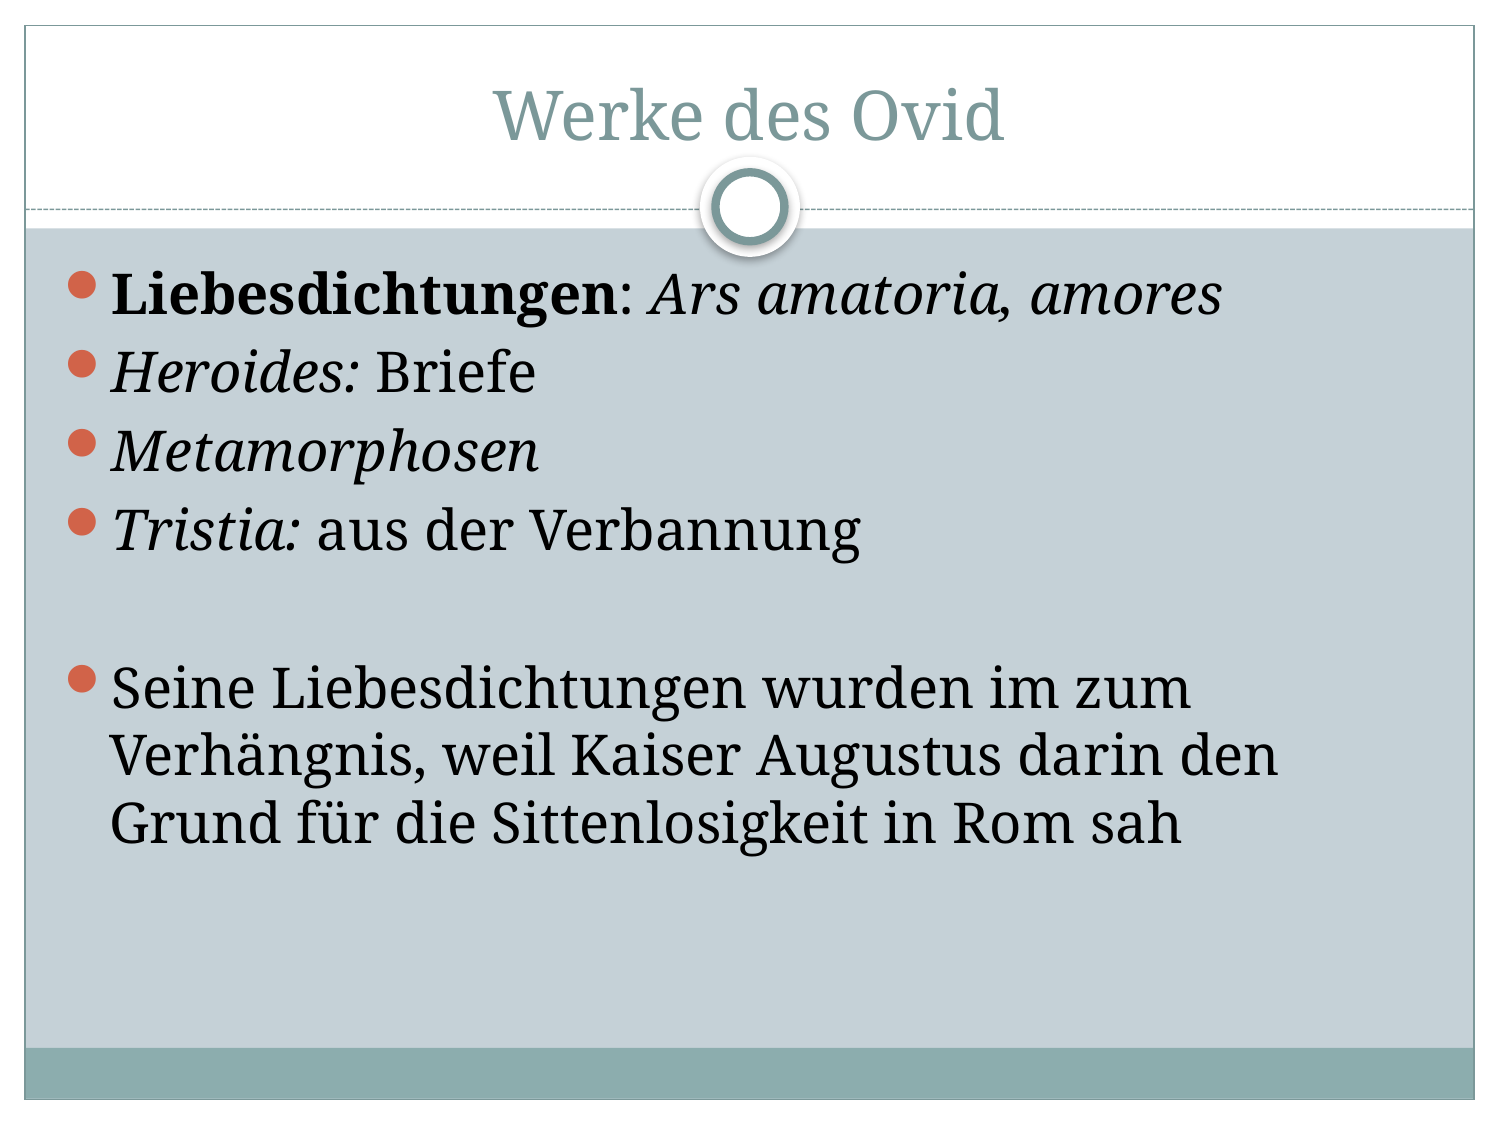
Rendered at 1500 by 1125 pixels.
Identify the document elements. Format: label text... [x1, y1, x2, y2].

title Werke des Ovid [49, 37, 1450, 162]
list Liebesdichtungen: Ars amatoria, amores Heroides: Briefe Metamorphosen Tristia: aus der Verbannung Seine Liebesdichtungen wurden im zum Verhängnis, weil Kaiser Augustus darin den Grund für die Sittenlosigkeit in Rom sah [49, 250, 1445, 1001]
